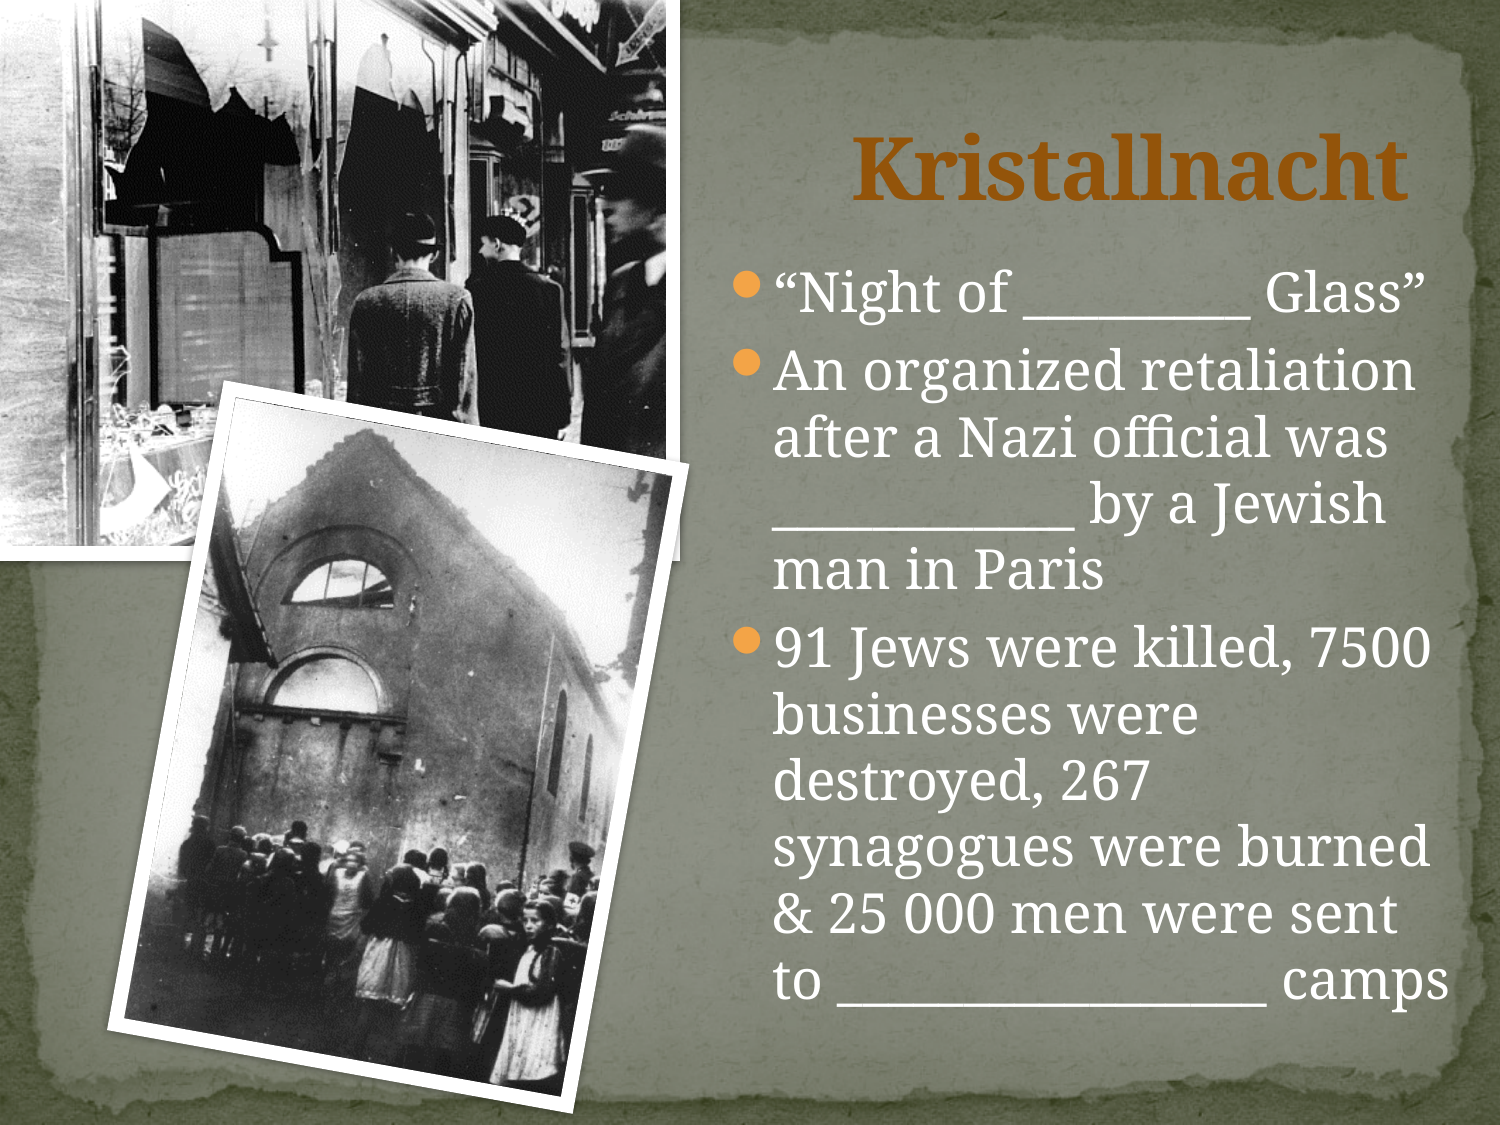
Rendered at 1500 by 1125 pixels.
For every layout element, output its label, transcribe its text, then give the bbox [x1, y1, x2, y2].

list “Night of _________ Glass” An organized retaliation after a Nazi official was ____________ by a Jewish man in Paris 91 Jews were killed, 7500 businesses were destroyed, 267 synagogues were burned & 25 000 men were sent to _________________ camps [714, 249, 1471, 1083]
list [2, 2, 664, 545]
title Kristallnacht [686, 24, 1425, 225]
picture [667, 476, 672, 501]
picture [125, 433, 659, 1096]
